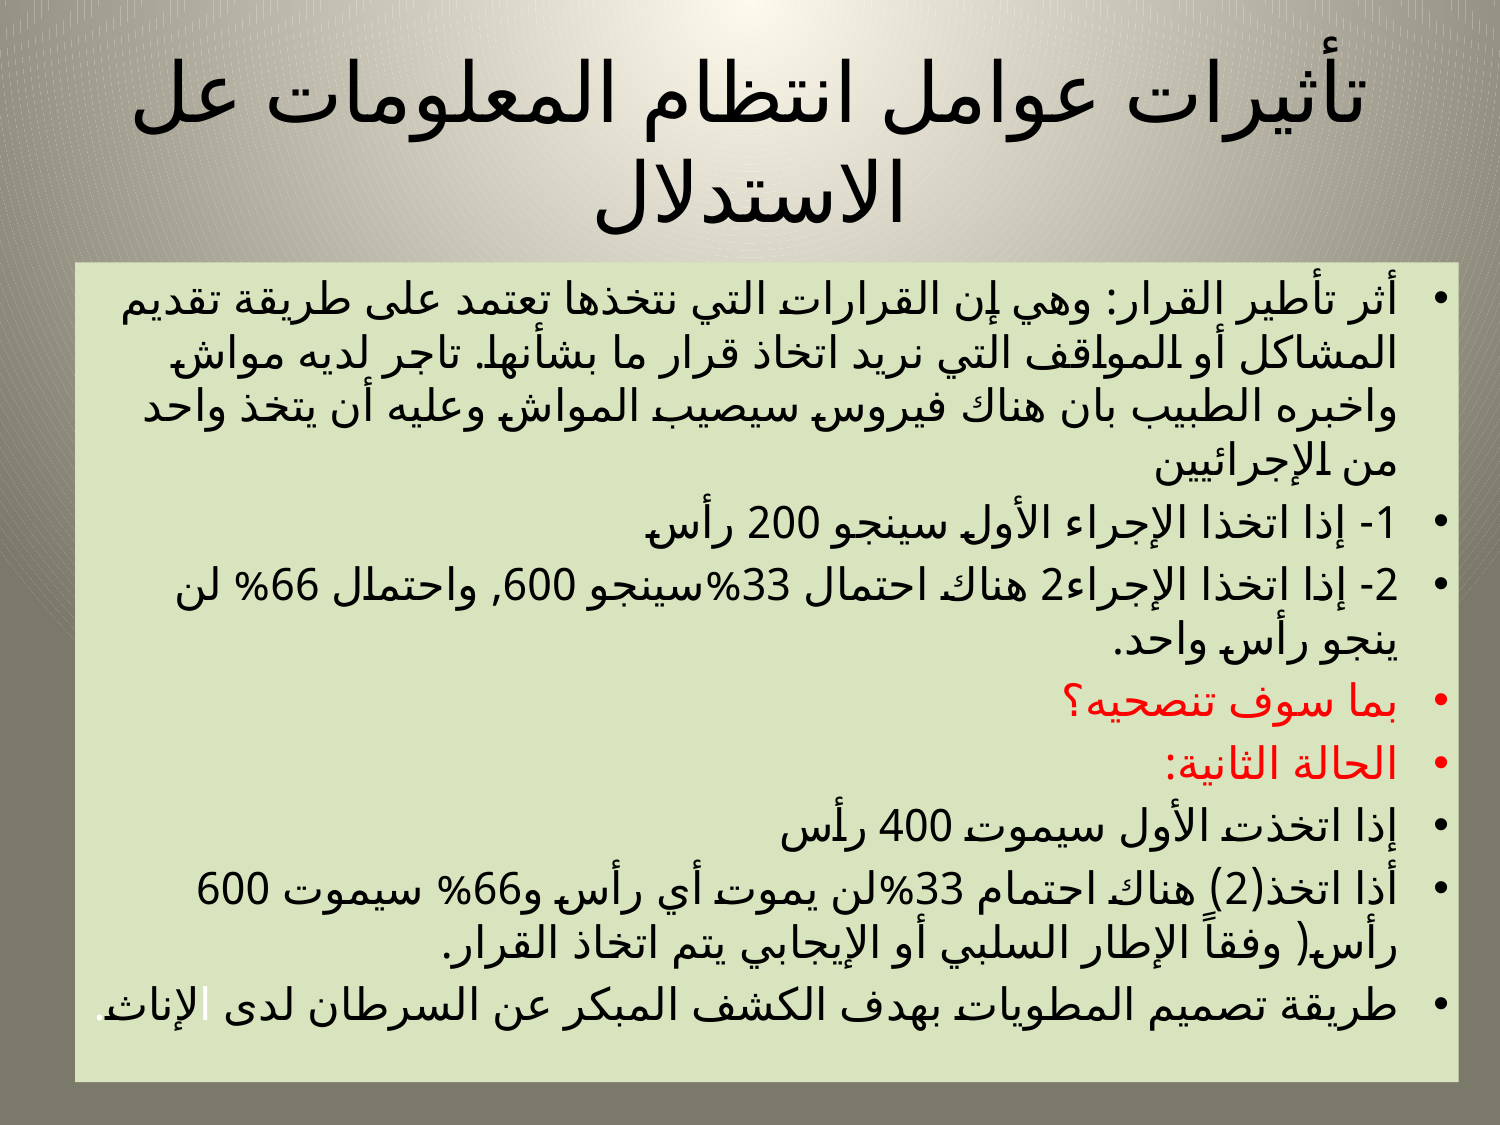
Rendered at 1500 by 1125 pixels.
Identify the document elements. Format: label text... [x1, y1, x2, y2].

title تأثيرات عوامل انتظام المعلومات عل الاستدلال [75, 45, 1425, 233]
list أثر تأطير القرار: وهي إن القرارات التي نتخذها تعتمد على طريقة تقديم المشاكل أو المواقف التي نريد اتخاذ قرار ما بشأنها. تاجر لديه مواش واخبره الطبيب بان هناك فيروس سيصيب المواش وعليه أن يتخذ واحد من الإجرائيين 1- إذا اتخذا الإجراء الأول سينجو 200 رأس 2- إذا اتخذا الإجراء2 هناك احتمال 33%سينجو 600, واحتمال 66% لن ينجو رأس واحد. بما سوف تنصحيه؟ الحالة الثانية: إذا اتخذت الأول سيموت 400 رأس أذا اتخذ(2) هناك احتمام 33%لن يموت أي رأس و66% سيموت 600 رأس( وفقاً الإطار السلبي أو الإيجابي يتم اتخاذ القرار. طريقة تصميم المطويات بهدف الكشف المبكر عن السرطان لدى الإناث. [75, 262, 1459, 1083]
